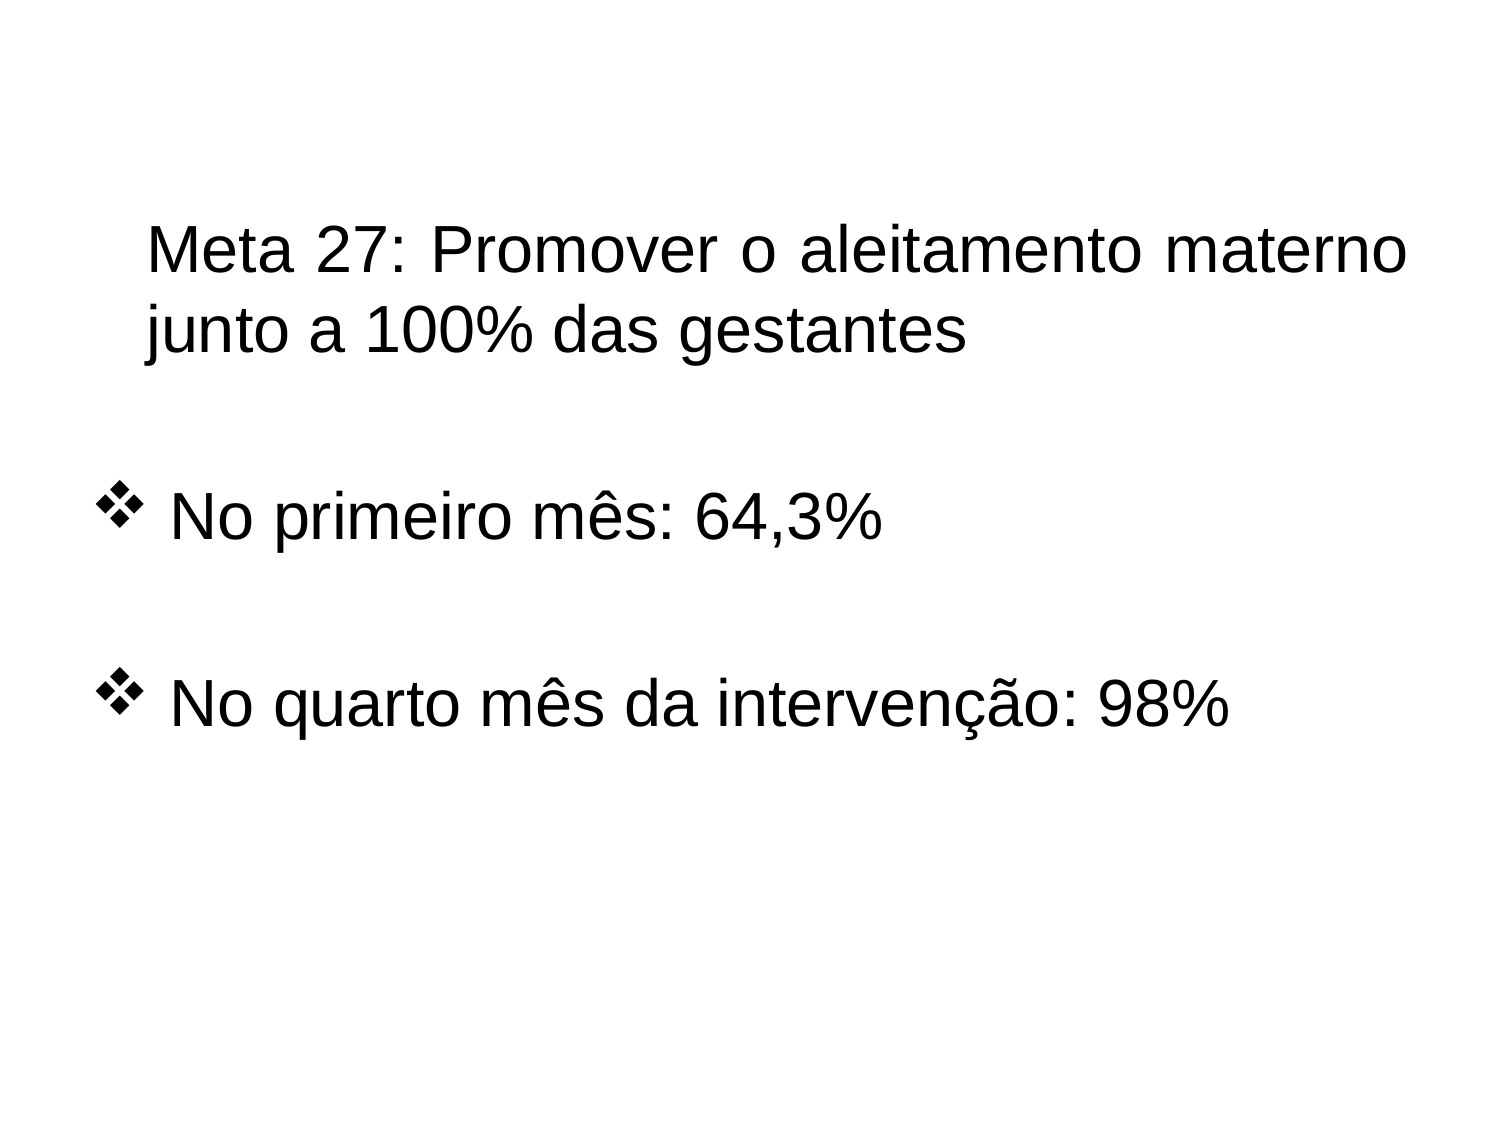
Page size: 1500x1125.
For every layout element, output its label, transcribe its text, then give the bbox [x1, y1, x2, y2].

list Meta 27: Promover o aleitamento materno junto a 100% das gestantes No primeiro mês: 64,3% No quarto mês da intervenção: 98% [75, 105, 1425, 1005]
